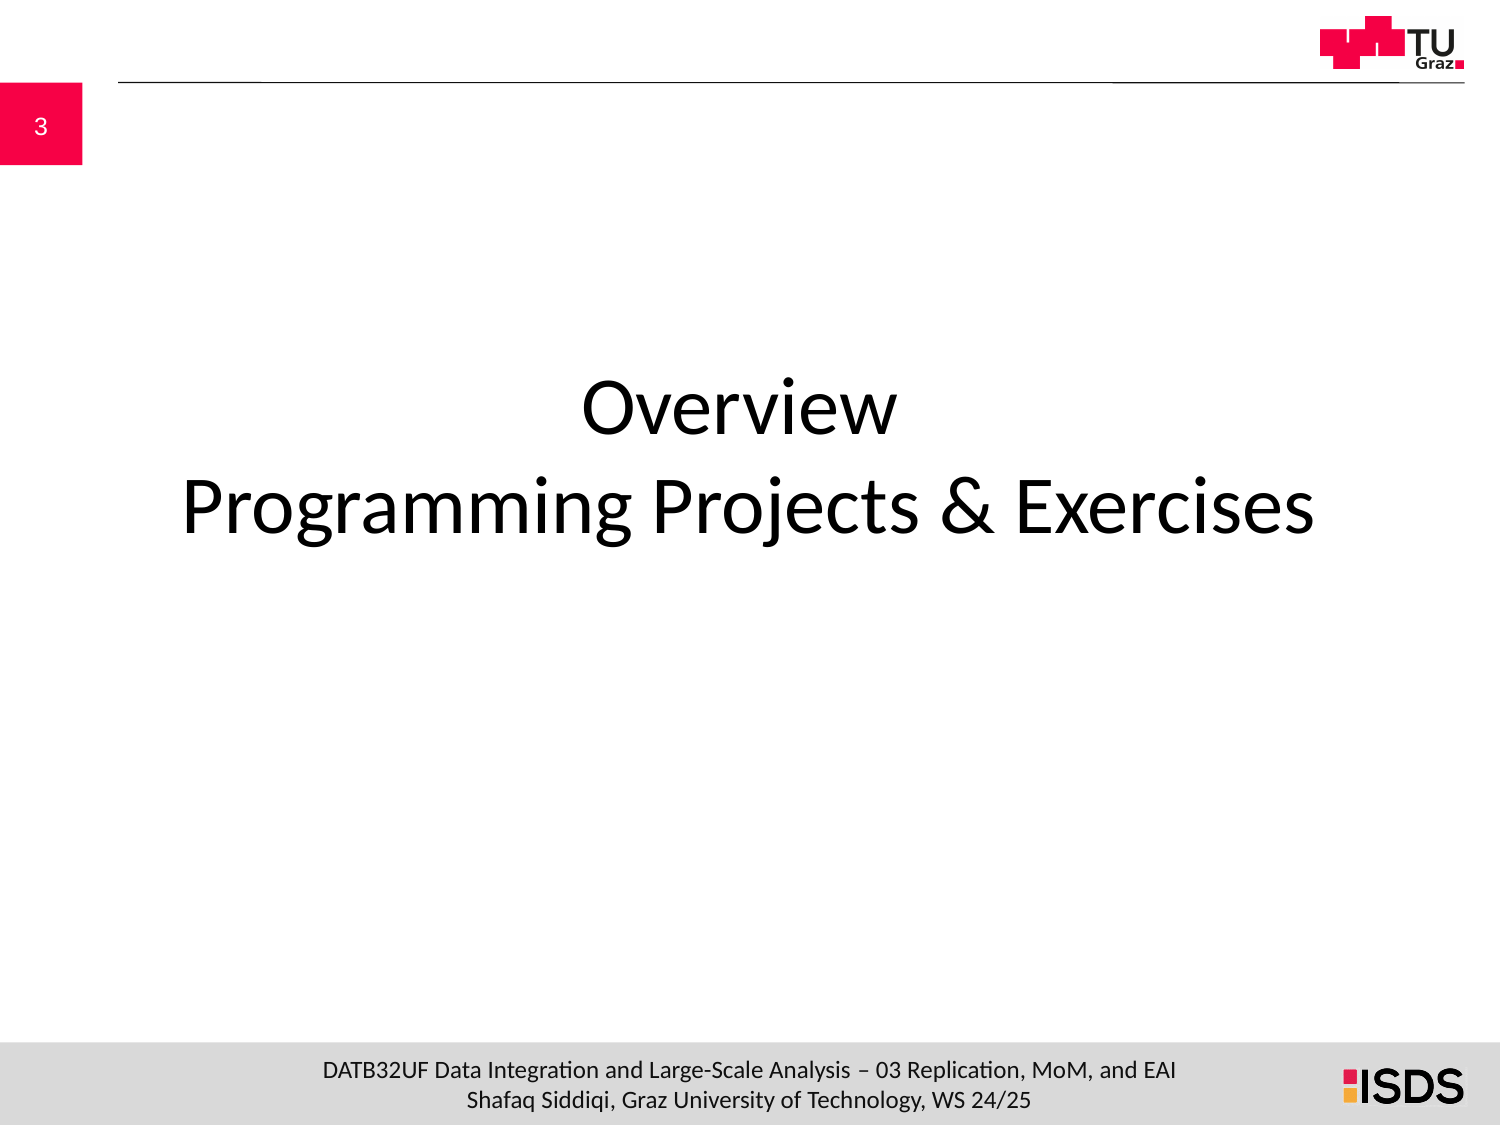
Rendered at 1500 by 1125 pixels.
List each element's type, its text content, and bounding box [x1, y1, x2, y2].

title Overview Programming Projects & Exercises [33, 343, 1465, 558]
picture [1320, 16, 1464, 69]
picture [1339, 1065, 1468, 1107]
